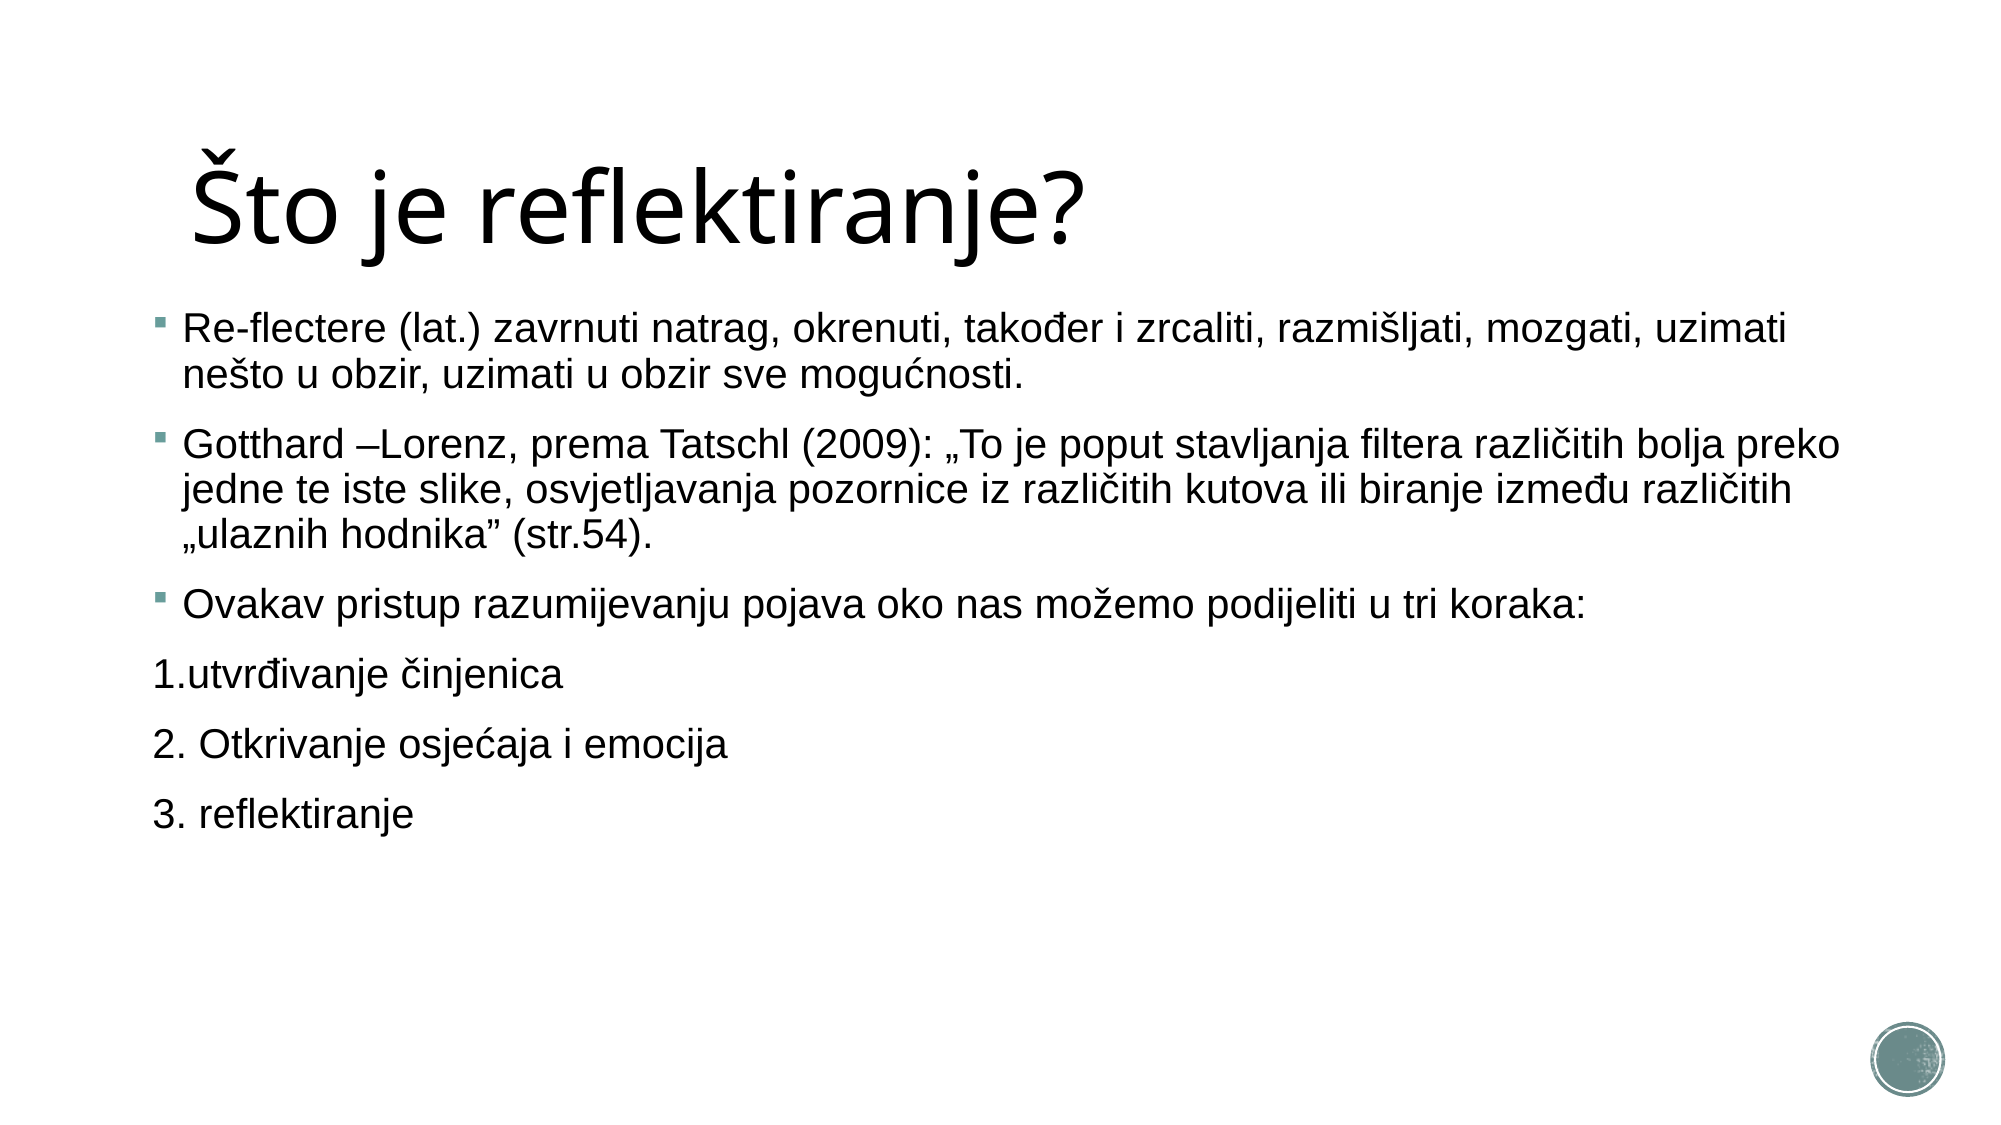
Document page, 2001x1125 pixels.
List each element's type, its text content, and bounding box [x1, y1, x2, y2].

list Re-flectere (lat.) zavrnuti natrag, okrenuti, također i zrcaliti, razmišljati, mozgati, uzimati nešto u obzir, uzimati u obzir sve mogućnosti. Gotthard –Lorenz, prema Tatschl (2009): „To je poput stavljanja filtera različitih bolja preko jedne te iste slike, osvjetljavanja pozornice iz različitih kutova ili biranje između različitih „ulaznih hodnika” (str.54). Ovakav pristup razumijevanju pojava oko nas možemo podijeliti u tri koraka: 1.utvrđivanje činjenica 2. Otkrivanje osjećaja i emocija 3. reflektiranje [137, 299, 1863, 1014]
title Što je reflektiranje? [175, 79, 1826, 299]
